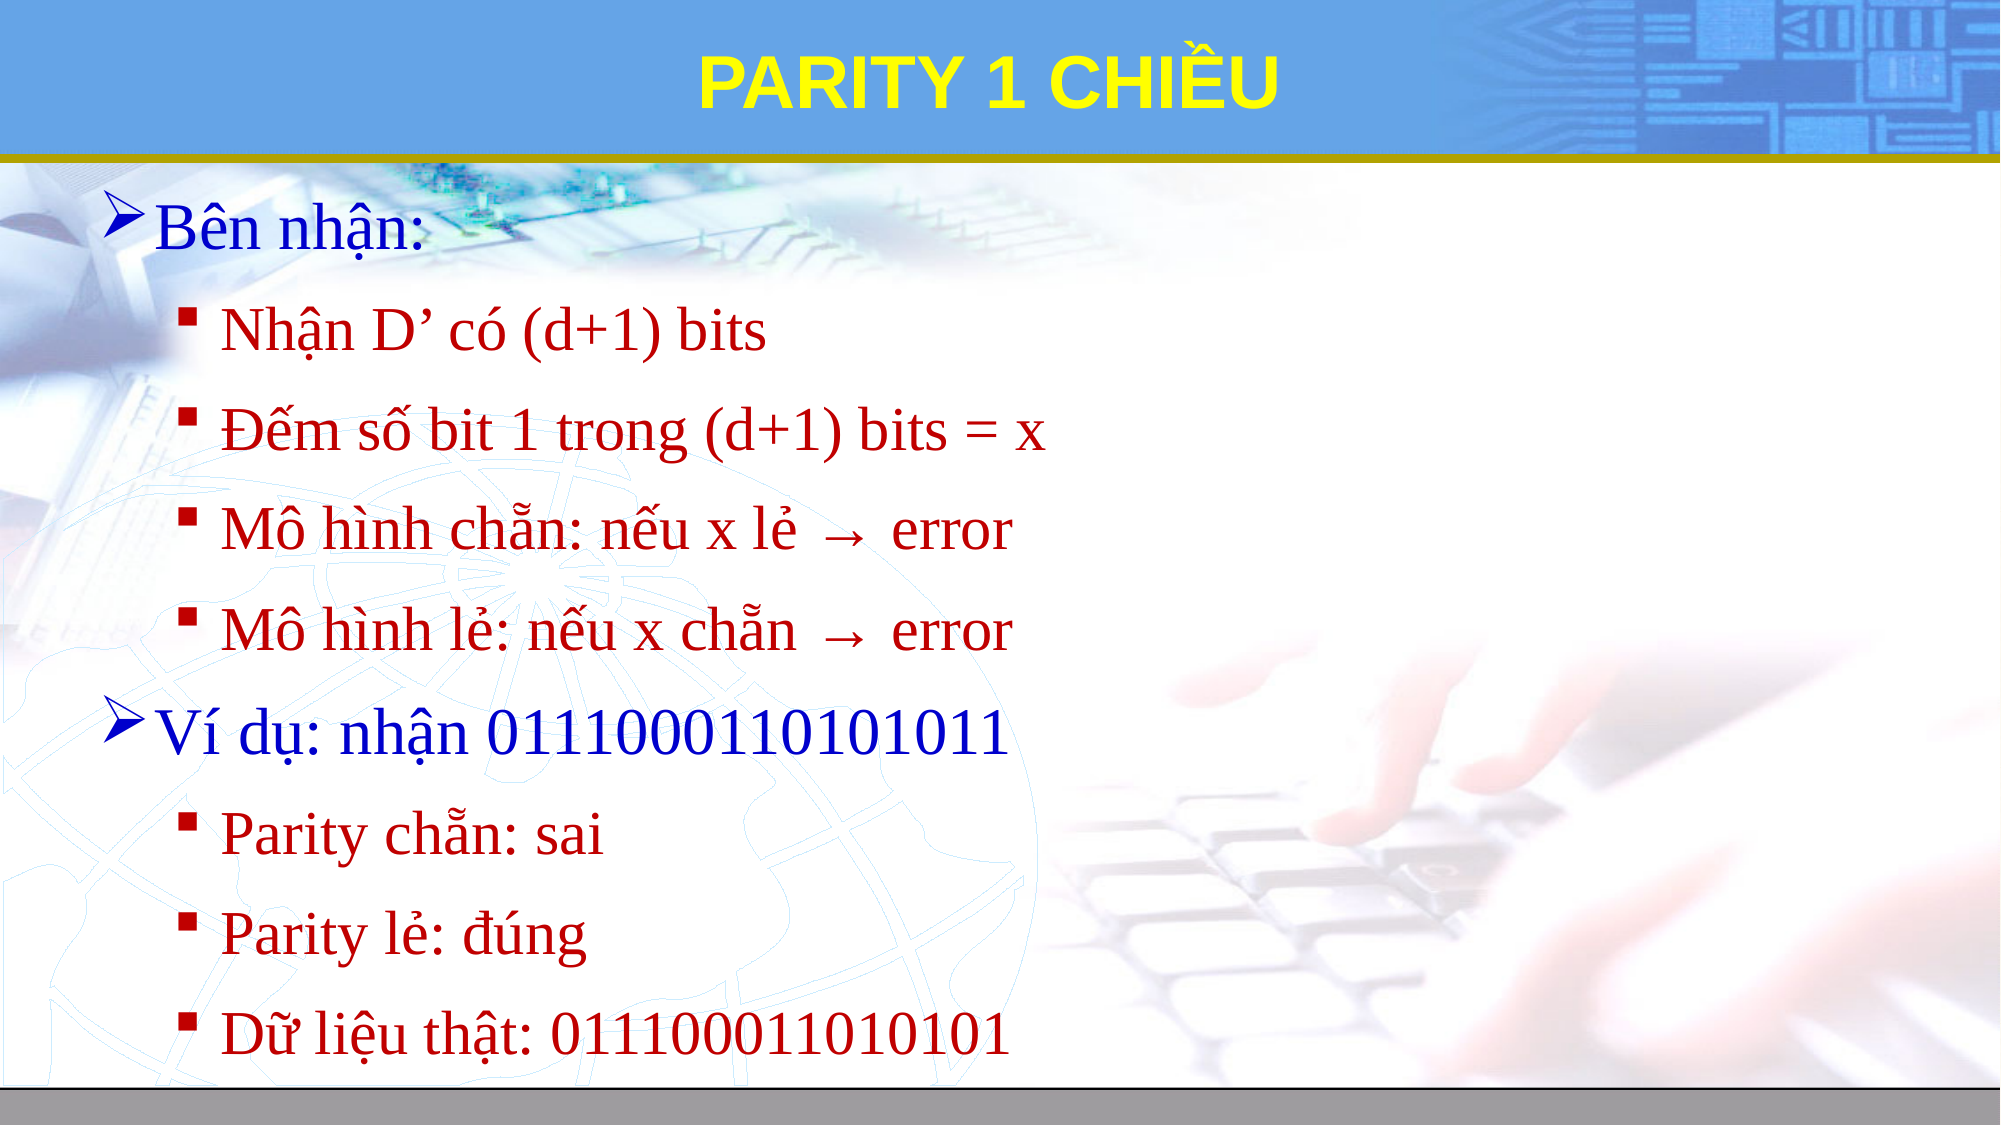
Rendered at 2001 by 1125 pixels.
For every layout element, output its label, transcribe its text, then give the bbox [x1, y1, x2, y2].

list Bên nhận: Nhận D’ có (d+1) bits Đếm số bit 1 trong (d+1) bits = x Mô hình chẵn: nếu x lẻ → error Mô hình lẻ: nếu x chẵn → error Ví dụ: nhận 0111000110101011 Parity chẵn: sai Parity lẻ: đúng Dữ liệu thật: 011100011010101 [83, 174, 1967, 1075]
title PARITY 1 CHIỀU [0, 9, 2000, 148]
picture [0, 0, 2001, 1125]
